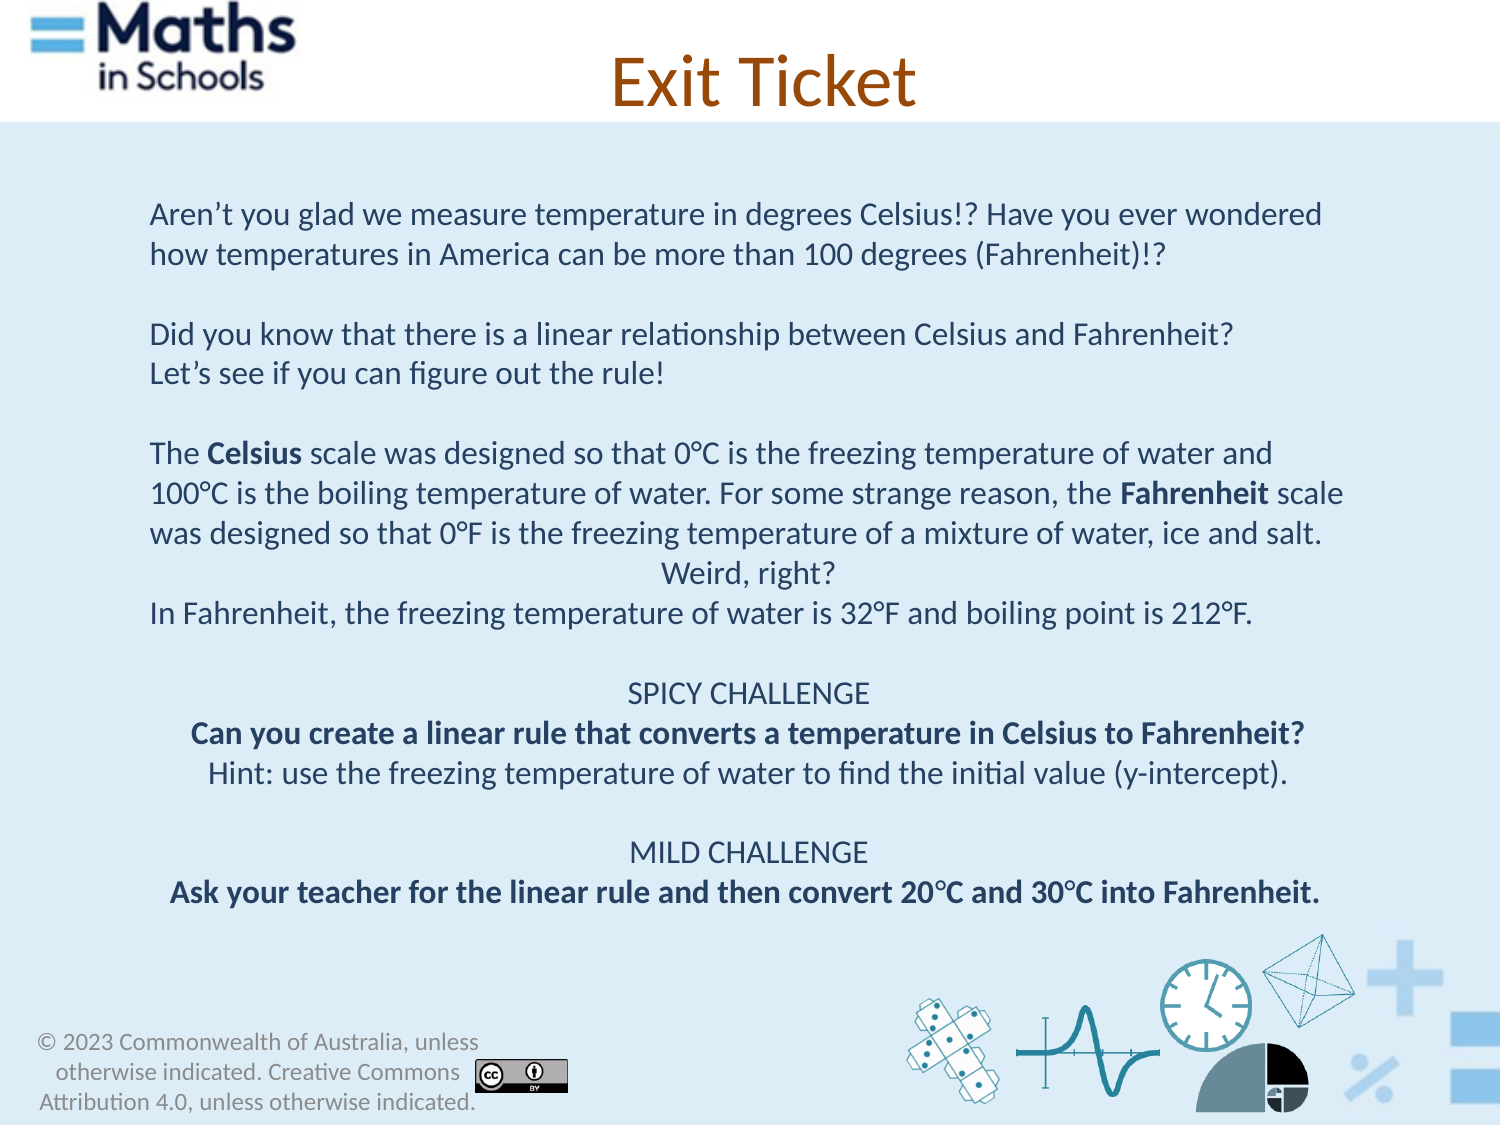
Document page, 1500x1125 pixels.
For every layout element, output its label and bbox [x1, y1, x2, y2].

picture [475, 1059, 569, 1093]
text_box [0, 0, 1500, 1125]
